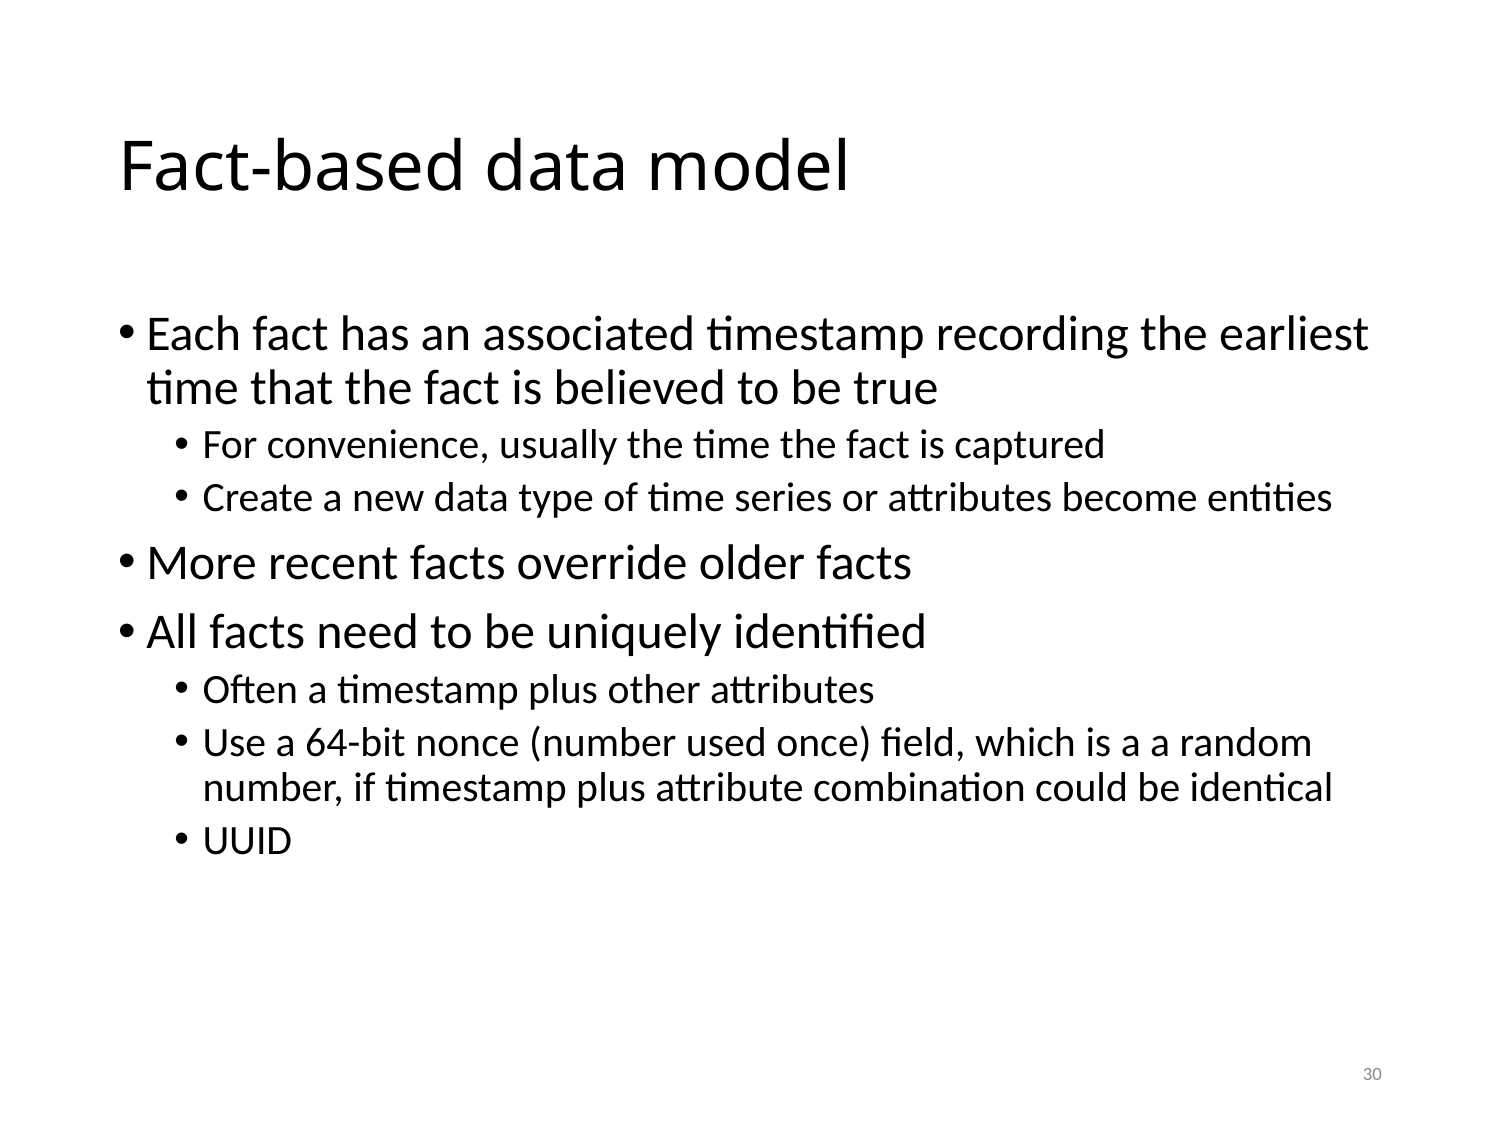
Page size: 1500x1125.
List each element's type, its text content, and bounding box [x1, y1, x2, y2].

slide_number 30 [1059, 1042, 1397, 1103]
title Fact-based data model [103, 59, 1397, 278]
list Each fact has an associated timestamp recording the earliest time that the fact is believed to be true For convenience, usually the time the fact is captured Create a new data type of time series or attributes become entities More recent facts override older facts All facts need to be uniquely identified Often a timestamp plus other attributes Use a 64-bit nonce (number used once) field, which is a a random number, if timestamp plus attribute combination could be identical UUID [103, 299, 1397, 1014]
